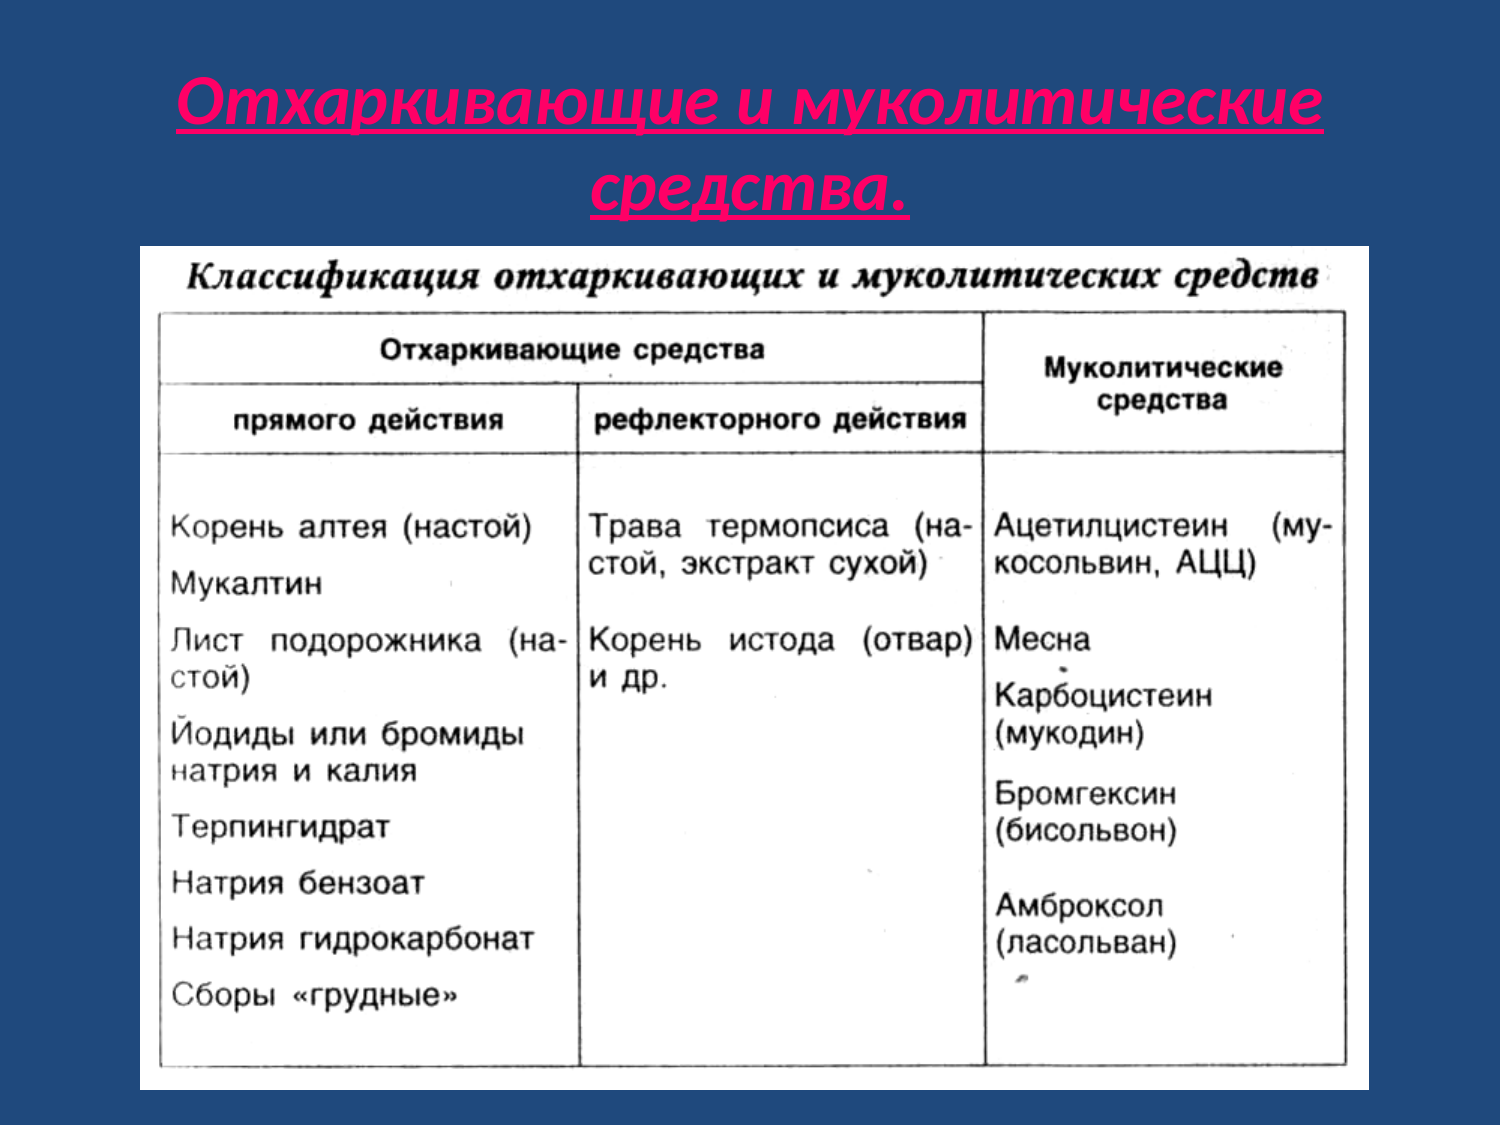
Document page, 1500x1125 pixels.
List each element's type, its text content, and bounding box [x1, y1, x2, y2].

picture [140, 245, 1369, 1091]
title Отхаркивающие и муколитические средства. [75, 45, 1425, 233]
